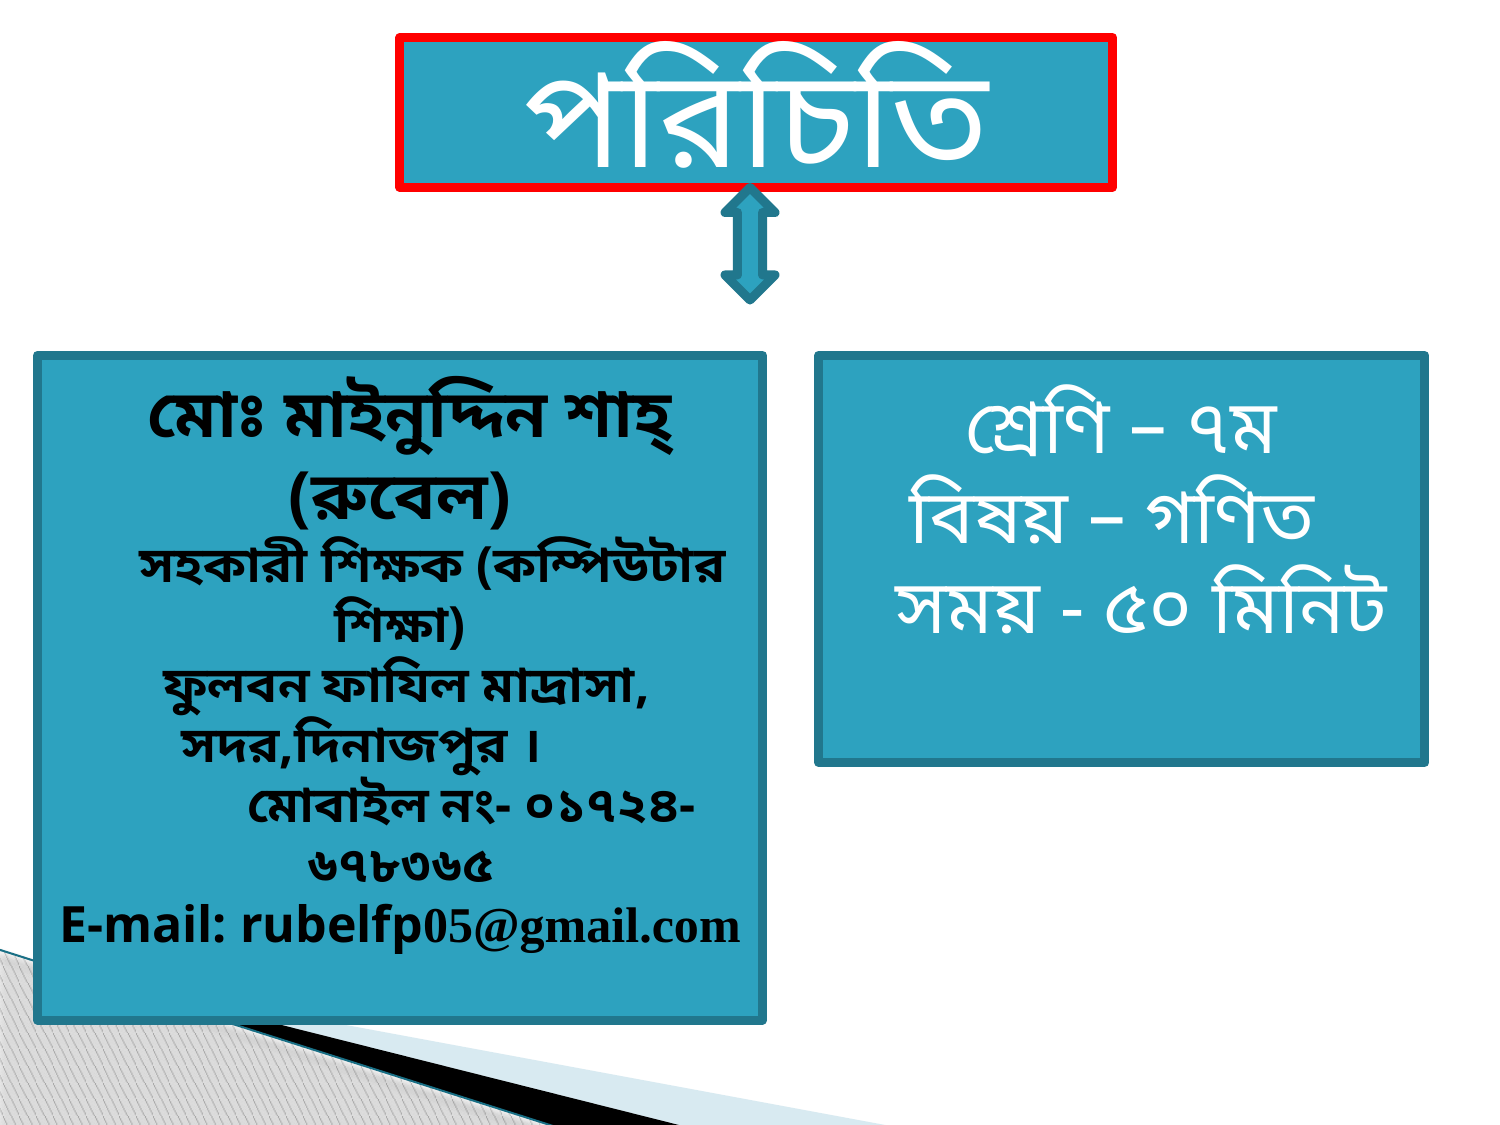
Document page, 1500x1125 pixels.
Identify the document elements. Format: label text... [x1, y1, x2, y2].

text_box মোঃ মাইনুদ্দিন শাহ্‌ (রুবেল) সহকারী শিক্ষক (কম্পিউটার শিক্ষা) ফুলবন ফাযিল মাদ্রাসা, সদর,দিনাজপুর । মোবাইল নং- ০১৭২৪-৬৭৮৩৬৫ E-mail: rubelfp05@gmail.com [33, 351, 767, 1025]
text_box পরিচিতি [395, 33, 1117, 192]
text_box [720, 182, 780, 305]
text_box শ্রেণি – ৭ম বিষয় – গণিত সময় - ৫০ মিনিট [814, 351, 1429, 767]
